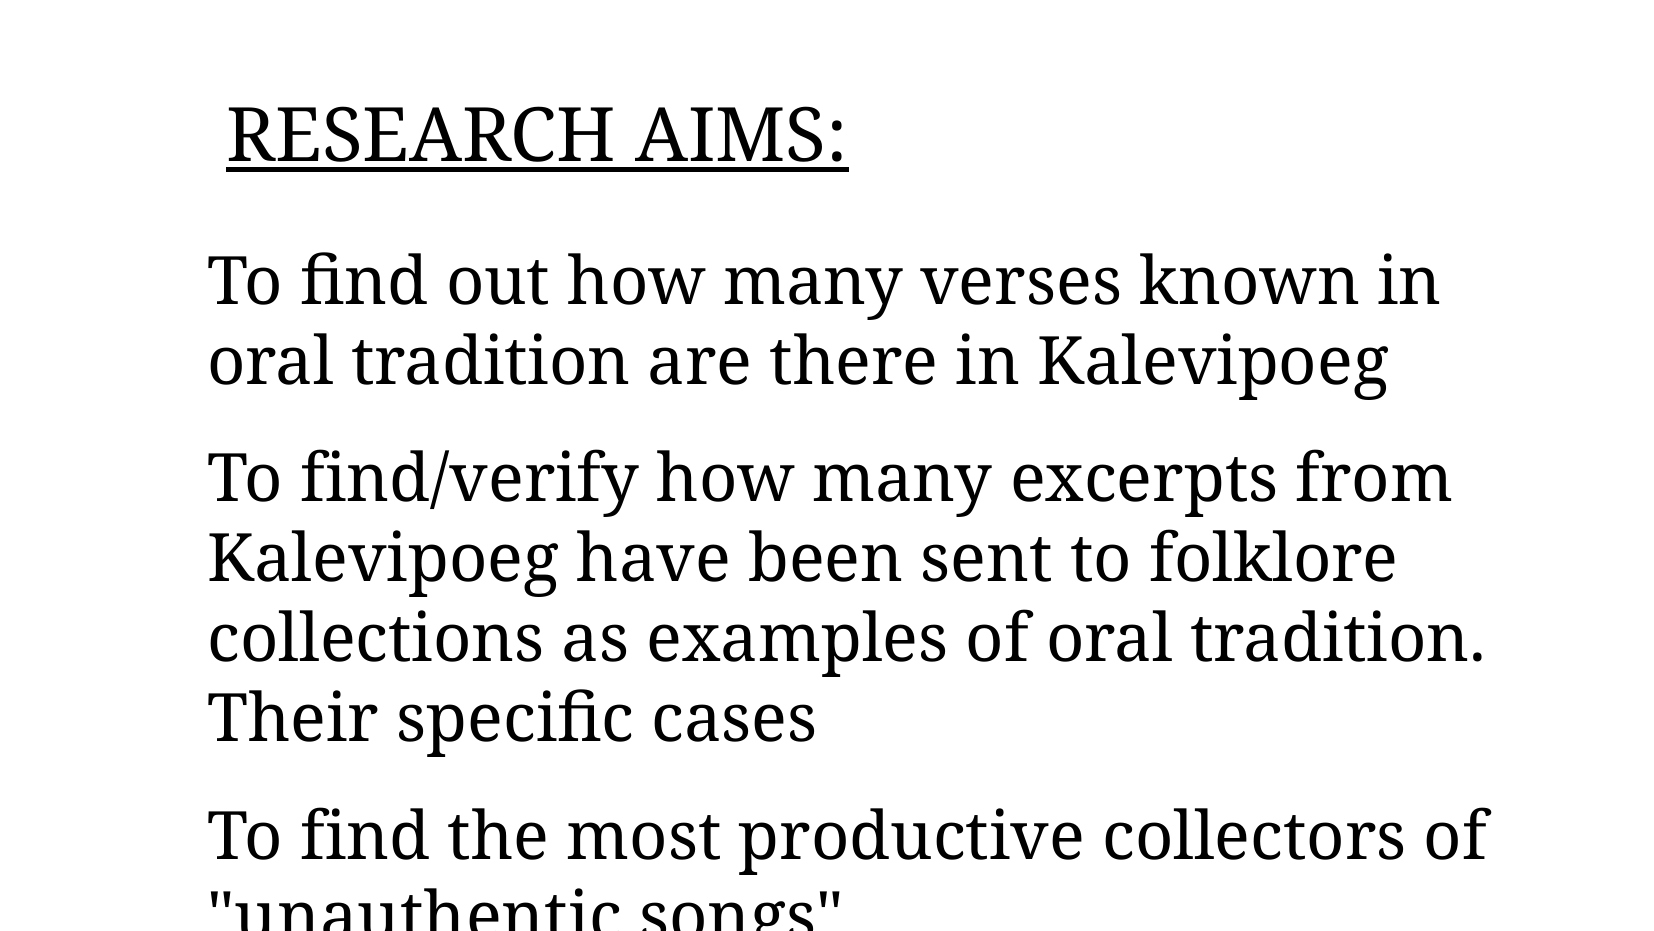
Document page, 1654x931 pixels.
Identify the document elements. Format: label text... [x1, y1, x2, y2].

text_box To find out how many verses known in oral tradition are there in Kalevipoeg To find/verify how many excerpts from Kalevipoeg have been sent to folklore collections as examples of oral tradition. Their specific cases To find the most productive collectors of "unauthentic songs" [192, 230, 1524, 931]
text_box Research aims: [211, 78, 1274, 184]
